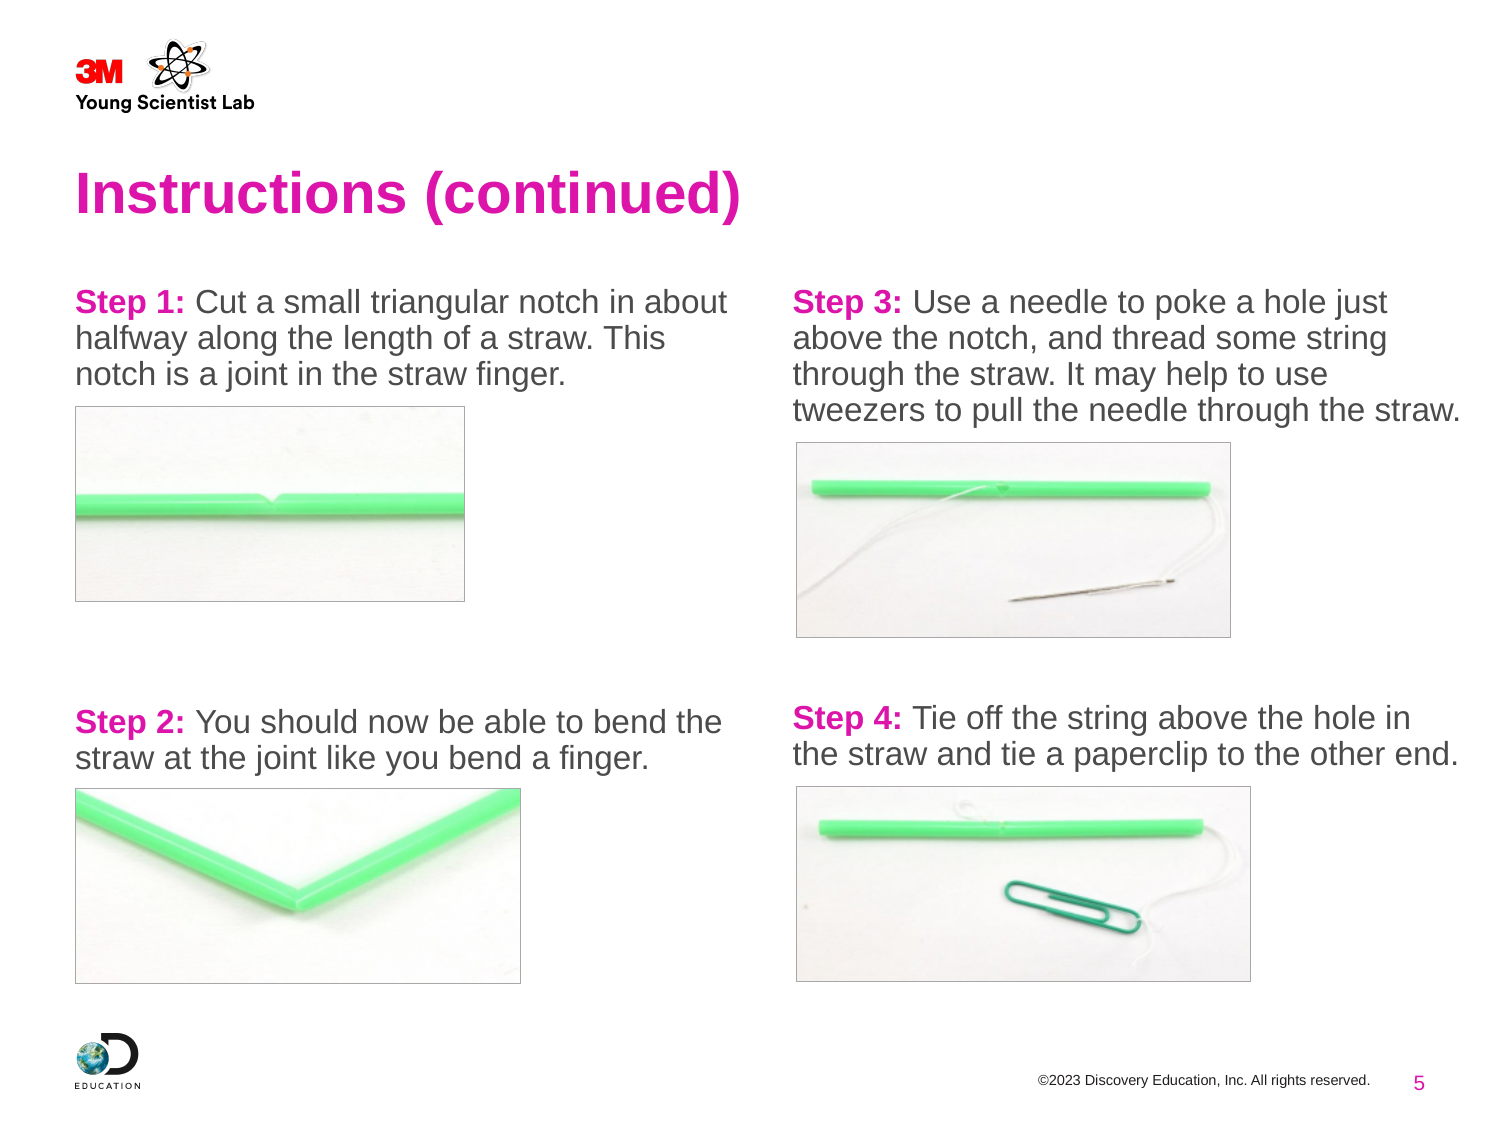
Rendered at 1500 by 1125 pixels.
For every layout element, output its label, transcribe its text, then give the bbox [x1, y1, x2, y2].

picture [796, 786, 1251, 982]
picture [74, 406, 465, 602]
picture [796, 442, 1231, 638]
picture [75, 37, 255, 113]
list Step 1: Cut a small triangular notch in about halfway along the length of a straw. This notch is a joint in the straw finger. Step 2: You should now be able to bend the straw at the joint like you bend a finger. Step 3: Use a needle to poke a hole just above the notch, and thread some string through the straw. It may help to use tweezers to pull the needle through the straw. Step 4: Tie off the string above the hole in the straw and tie a paperclip to the other end. [75, 285, 1466, 861]
picture [75, 1033, 140, 1089]
picture [74, 788, 521, 984]
title Instructions (continued) [75, 135, 1020, 255]
